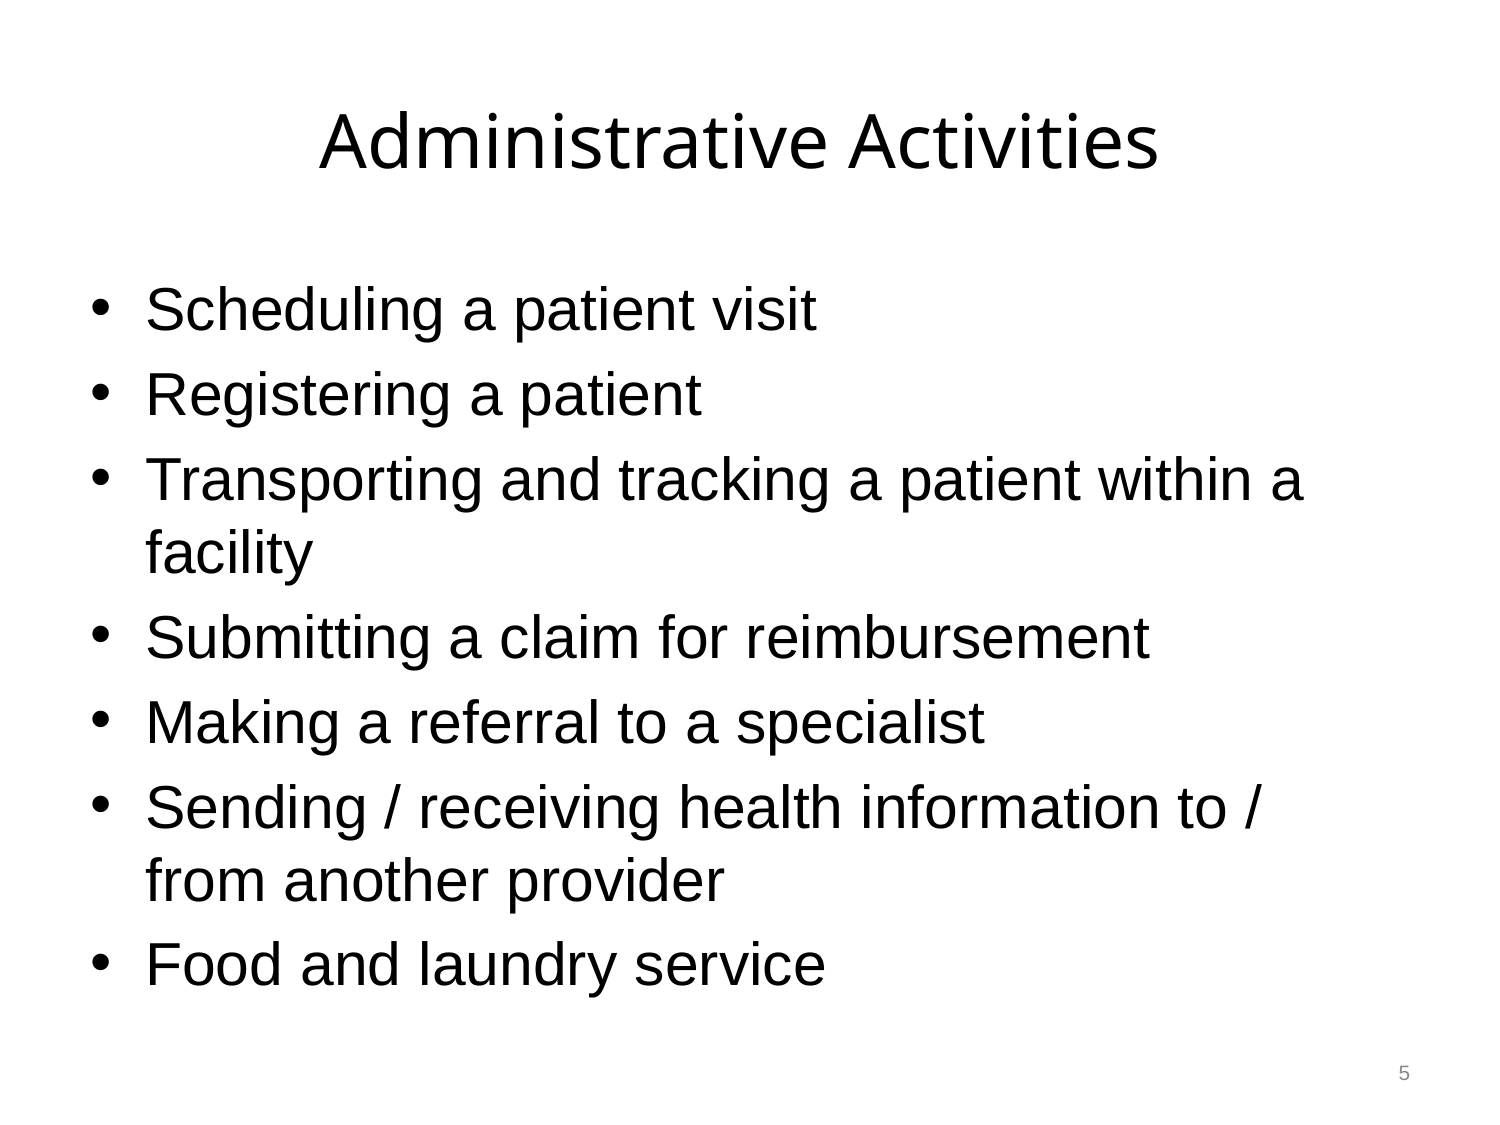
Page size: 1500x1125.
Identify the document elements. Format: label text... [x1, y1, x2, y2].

list Scheduling a patient visit Registering a patient Transporting and tracking a patient within a facility Submitting a claim for reimbursement Making a referral to a specialist Sending / receiving health information to / from another provider Food and laundry service [75, 262, 1425, 1013]
title Administrative Activities [75, 45, 1425, 233]
slide_number 5 [1341, 1027, 1425, 1118]
